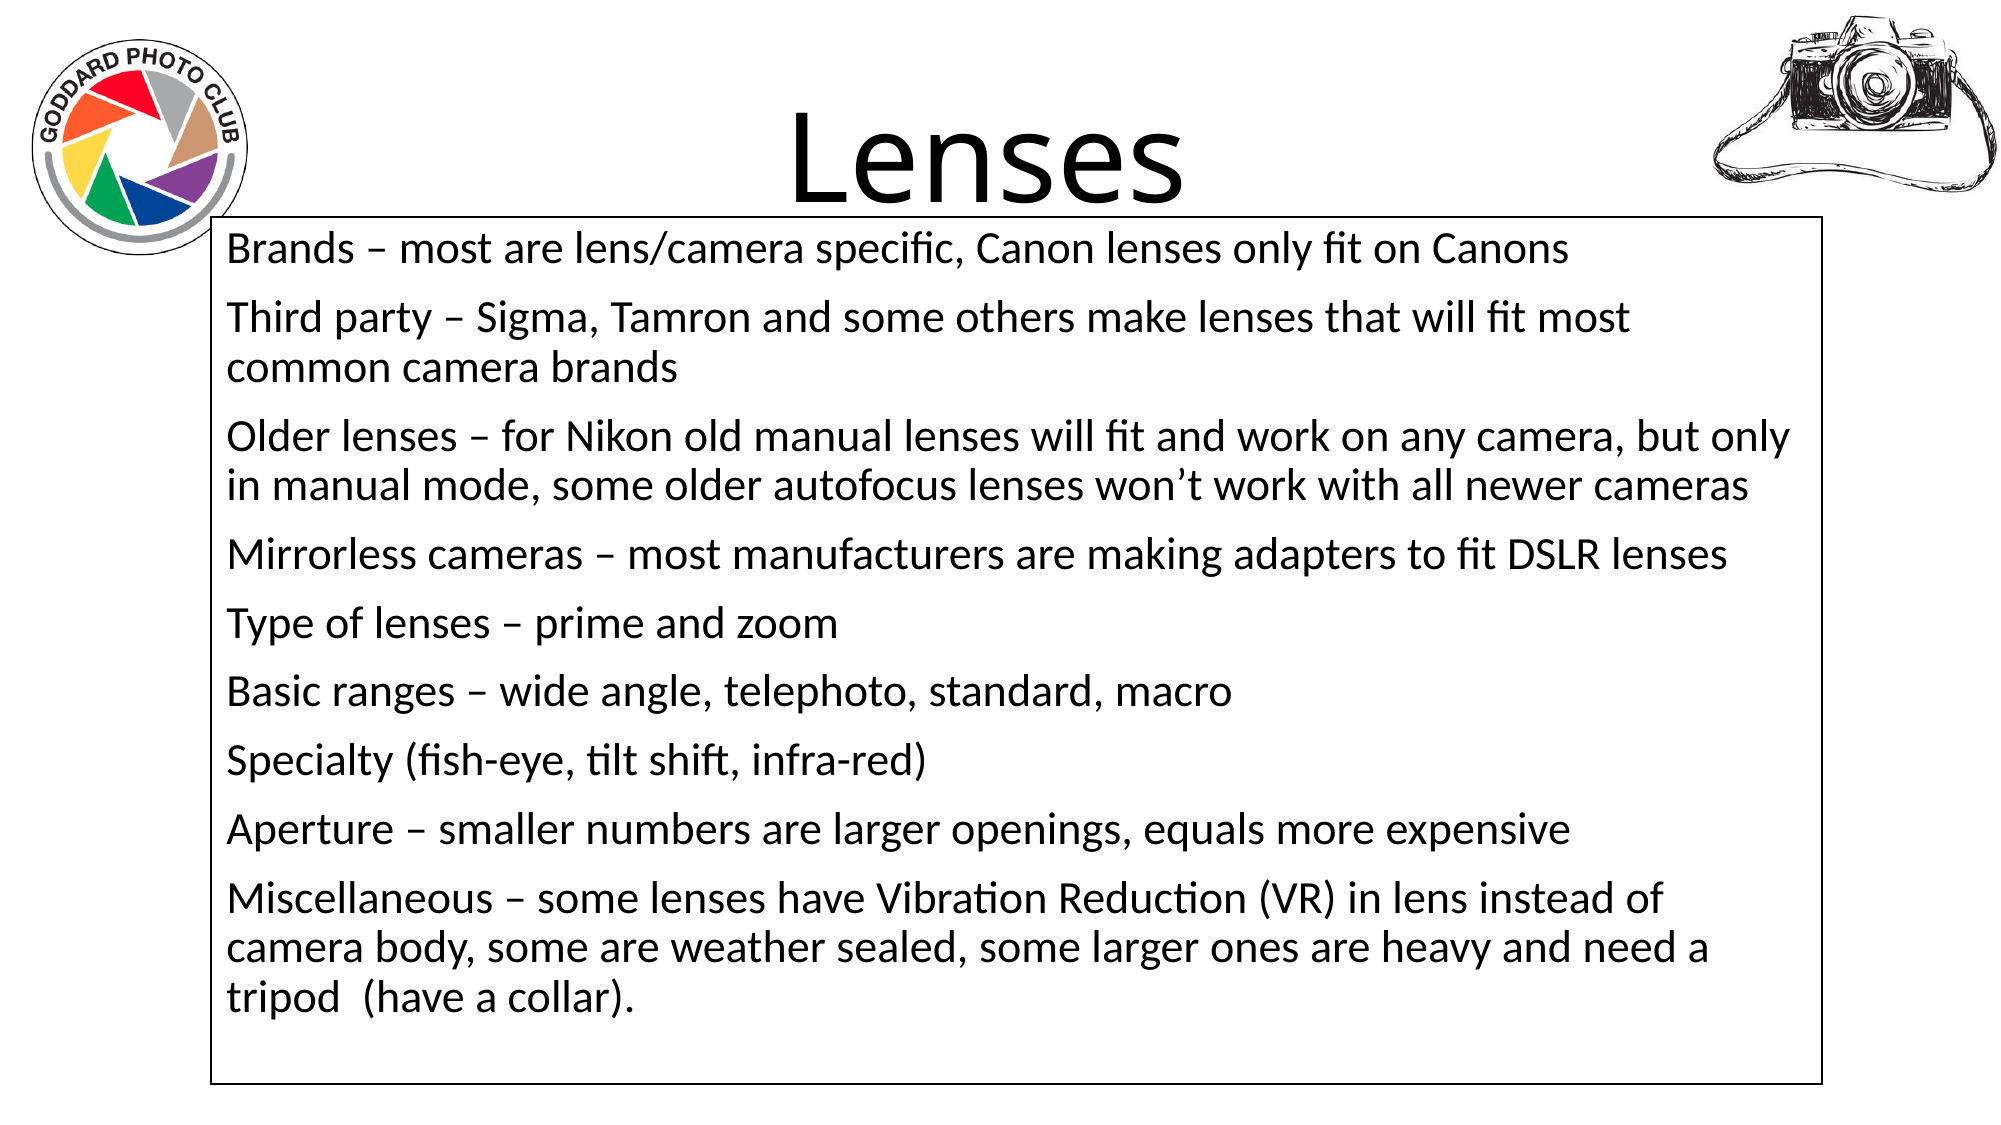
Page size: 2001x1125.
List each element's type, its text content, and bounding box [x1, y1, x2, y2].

subtitle Brands – most are lens/camera specific, Canon lenses only fit on Canons Third party – Sigma, Tamron and some others make lenses that will fit most common camera brands Older lenses – for Nikon old manual lenses will fit and work on any camera, but only in manual mode, some older autofocus lenses won’t work with all newer cameras Mirrorless cameras – most manufacturers are making adapters to fit DSLR lenses Type of lenses – prime and zoom Basic ranges – wide angle, telephoto, standard, macro Specialty (fish-eye, tilt shift, infra-red) Aperture – smaller numbers are larger openings, equals more expensive Miscellaneous – some lenses have Vibration Reduction (VR) in lens instead of camera body, some are weather sealed, some larger ones are heavy and need a tripod (have a collar). [210, 216, 1823, 1085]
title Lenses [236, 54, 1737, 216]
picture [1713, 10, 2000, 203]
picture [19, 28, 256, 263]
